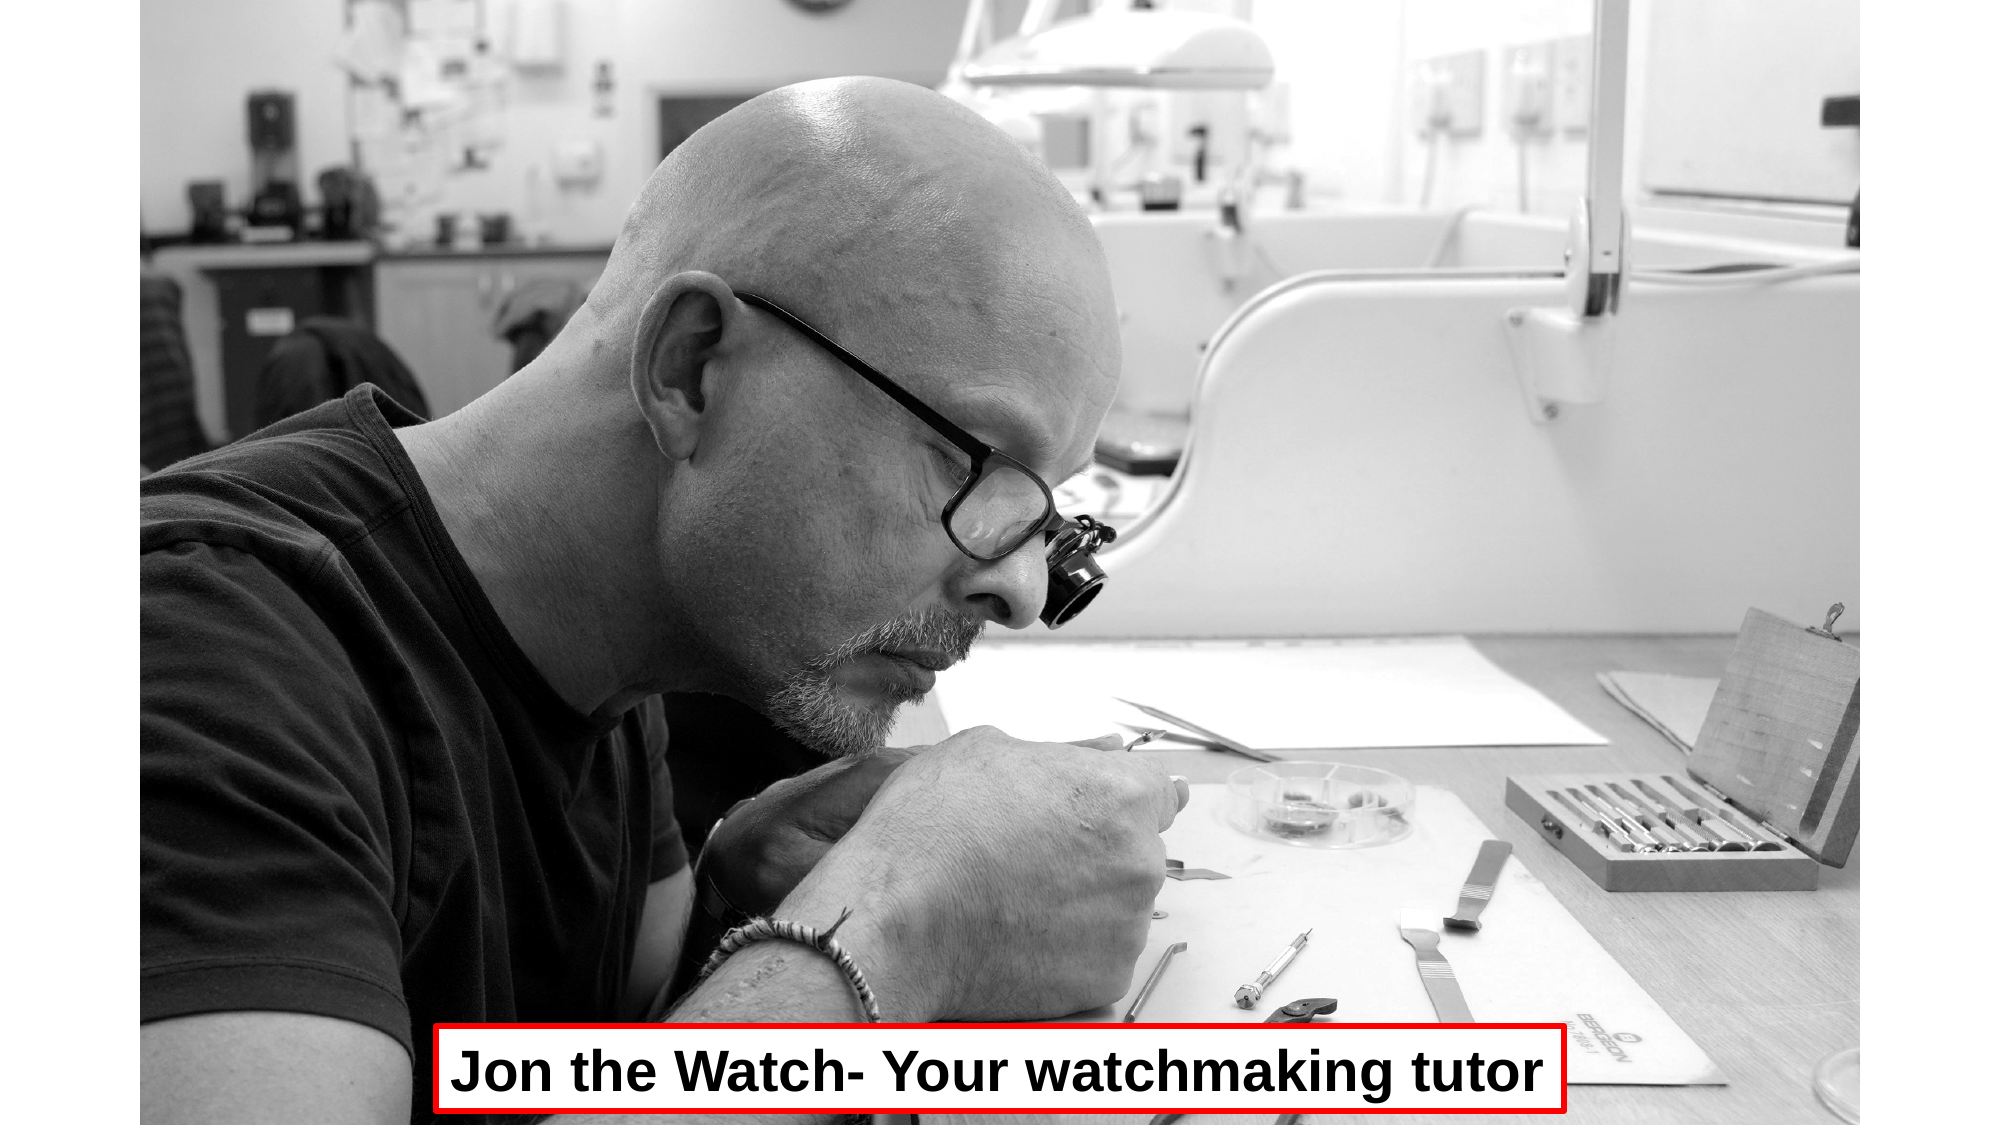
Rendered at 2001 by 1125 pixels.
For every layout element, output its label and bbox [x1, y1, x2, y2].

picture [140, 0, 1860, 1125]
